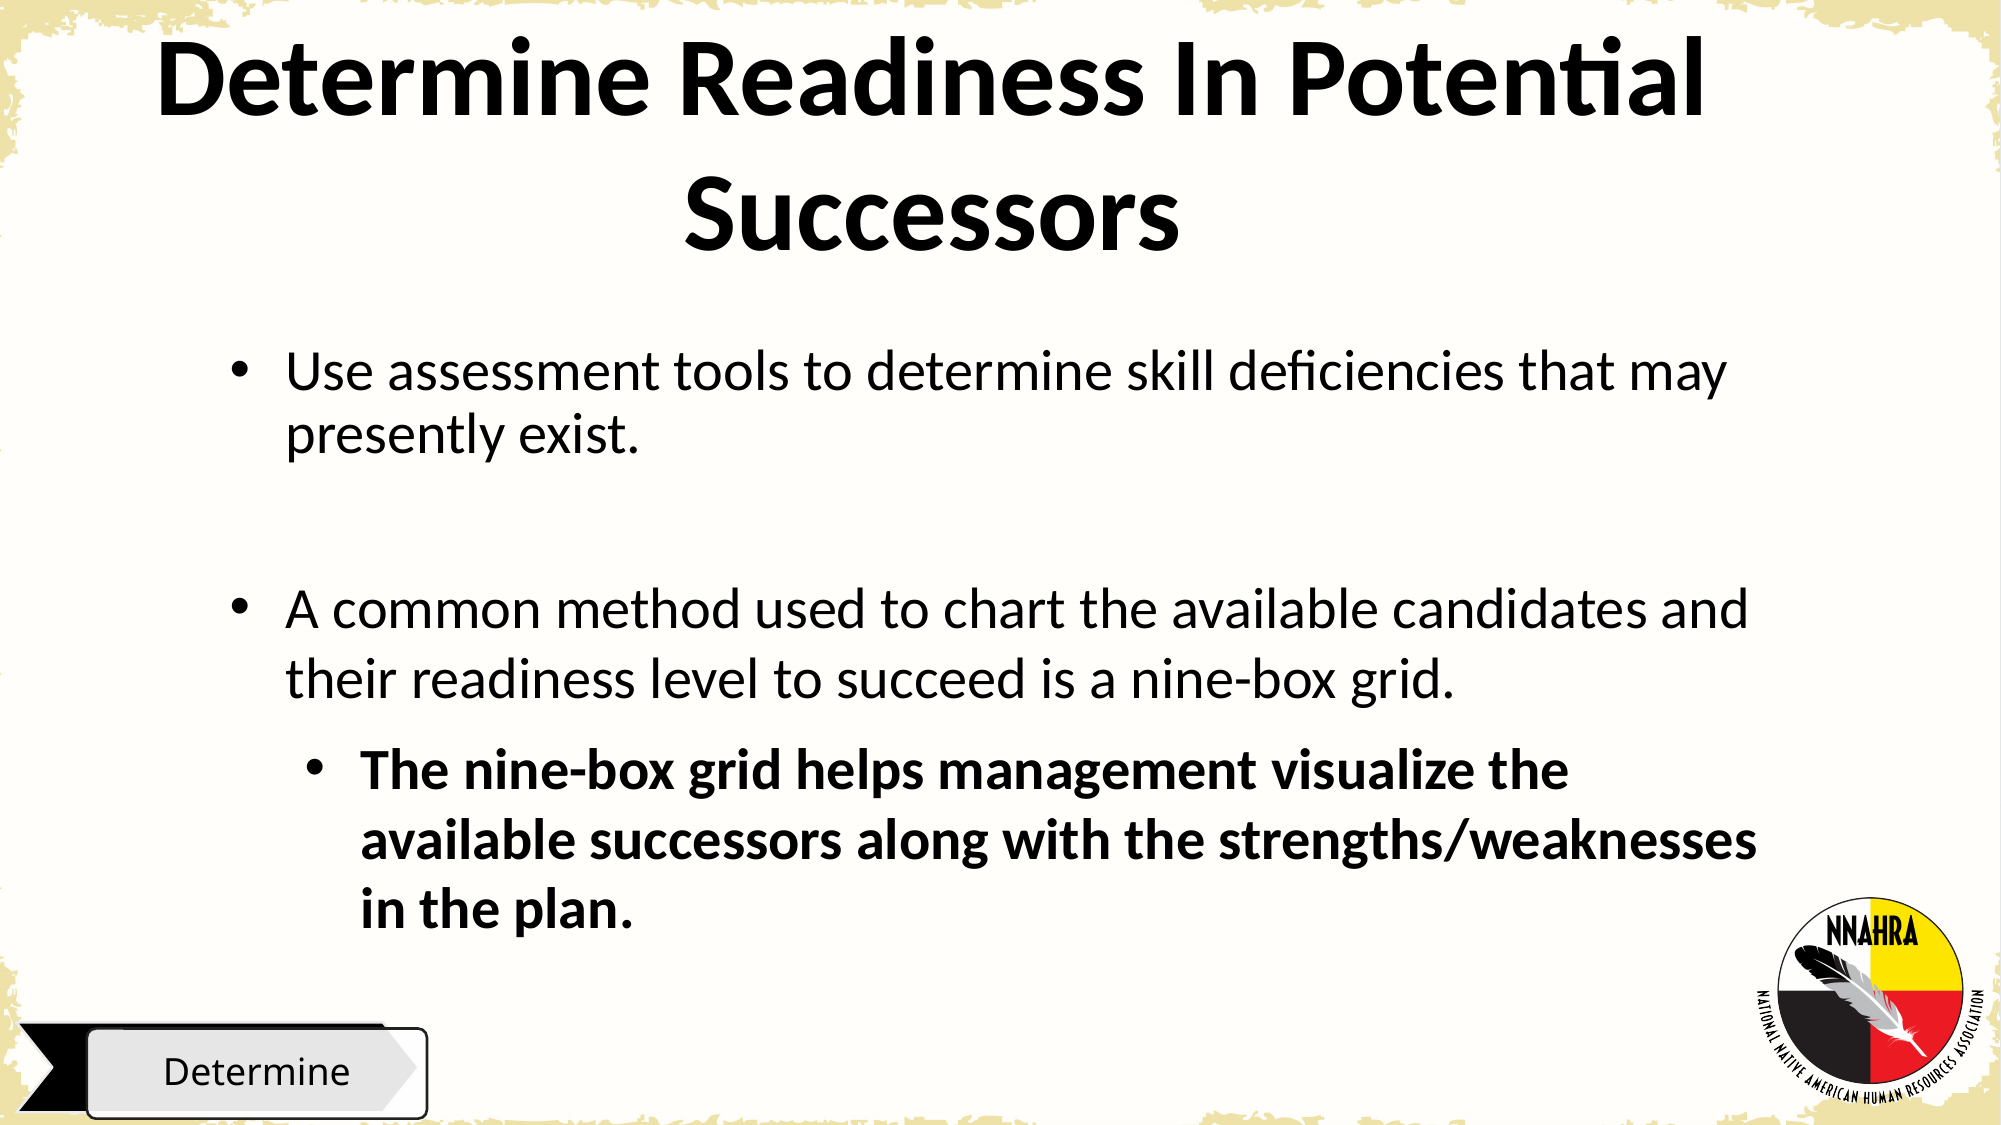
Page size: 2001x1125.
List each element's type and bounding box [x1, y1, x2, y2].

text_box [86, 1028, 428, 1119]
picture [0, 0, 2000, 1125]
